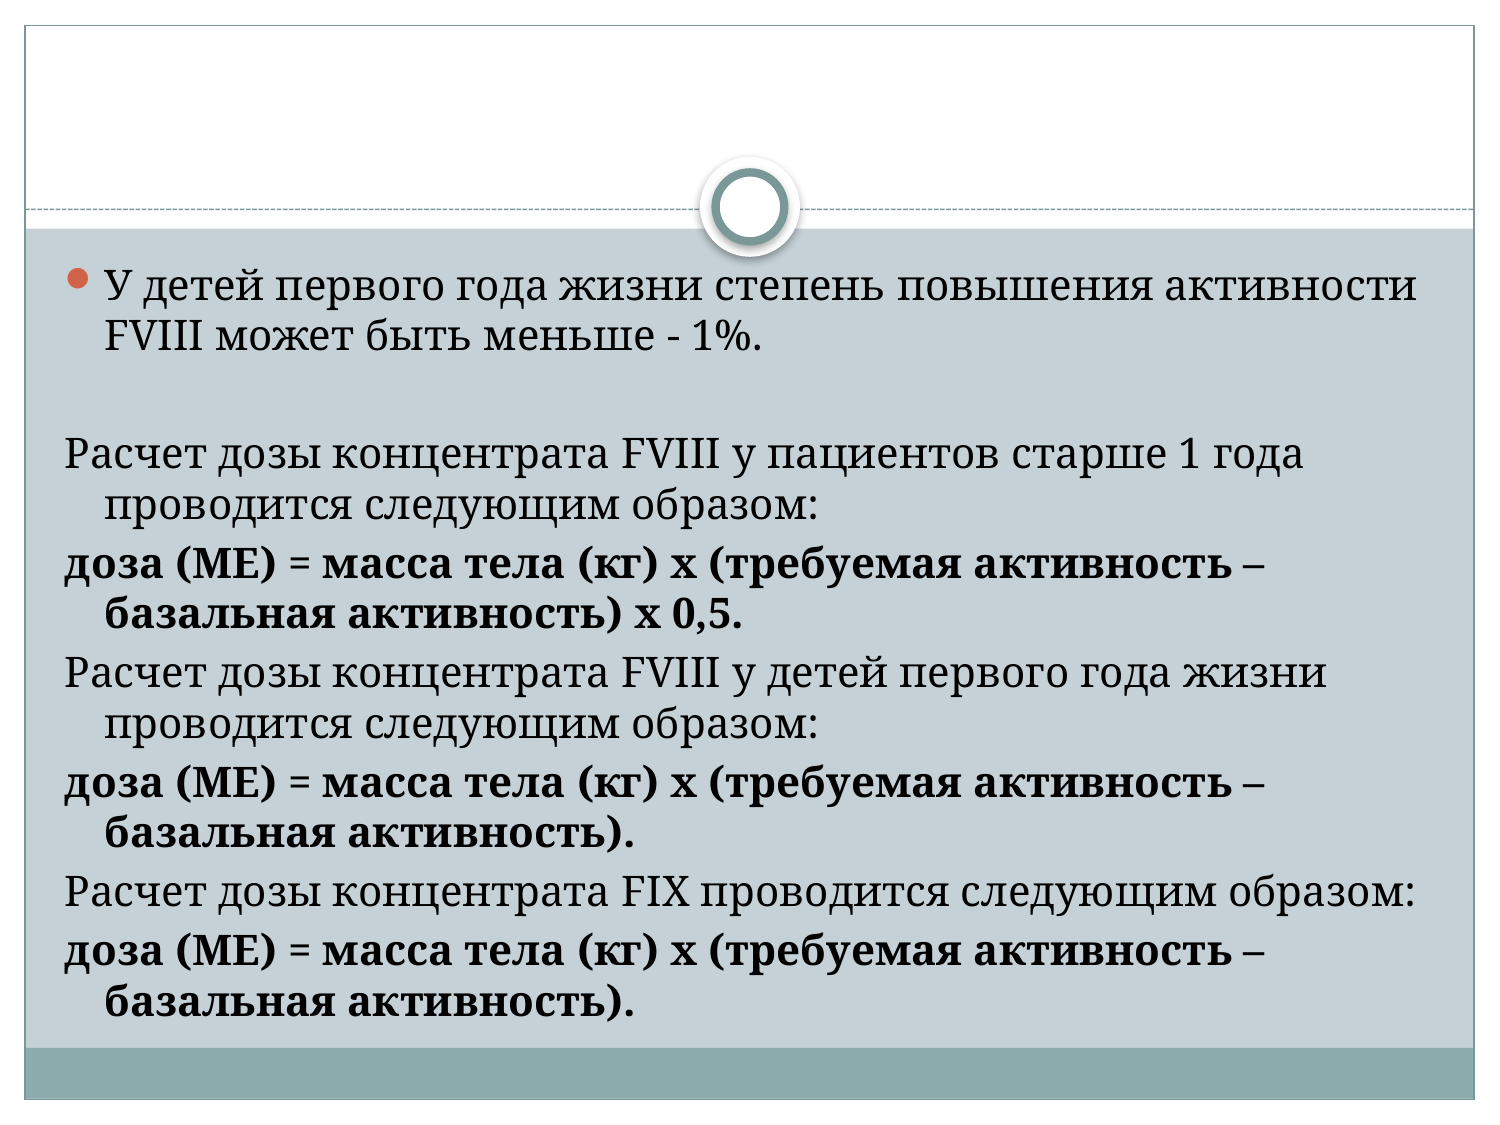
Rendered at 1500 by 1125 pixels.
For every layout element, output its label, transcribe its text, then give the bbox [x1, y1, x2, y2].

list У детей первого года жизни степень повышения активности FVIII может быть меньше - 1%. Расчет дозы концентрата FVIII у пациентов старше 1 года проводится следующим образом: доза (МЕ) = масса тела (кг) х (требуемая активность – базальная активность) х 0,5. Расчет дозы концентрата FVIII у детей первого года жизни проводится следующим образом: доза (МЕ) = масса тела (кг) х (требуемая активность – базальная активность). Расчет дозы концентрата FIX проводится следующим образом: доза (МЕ) = масса тела (кг) х (требуемая активность – базальная активность). [49, 250, 1445, 1079]
